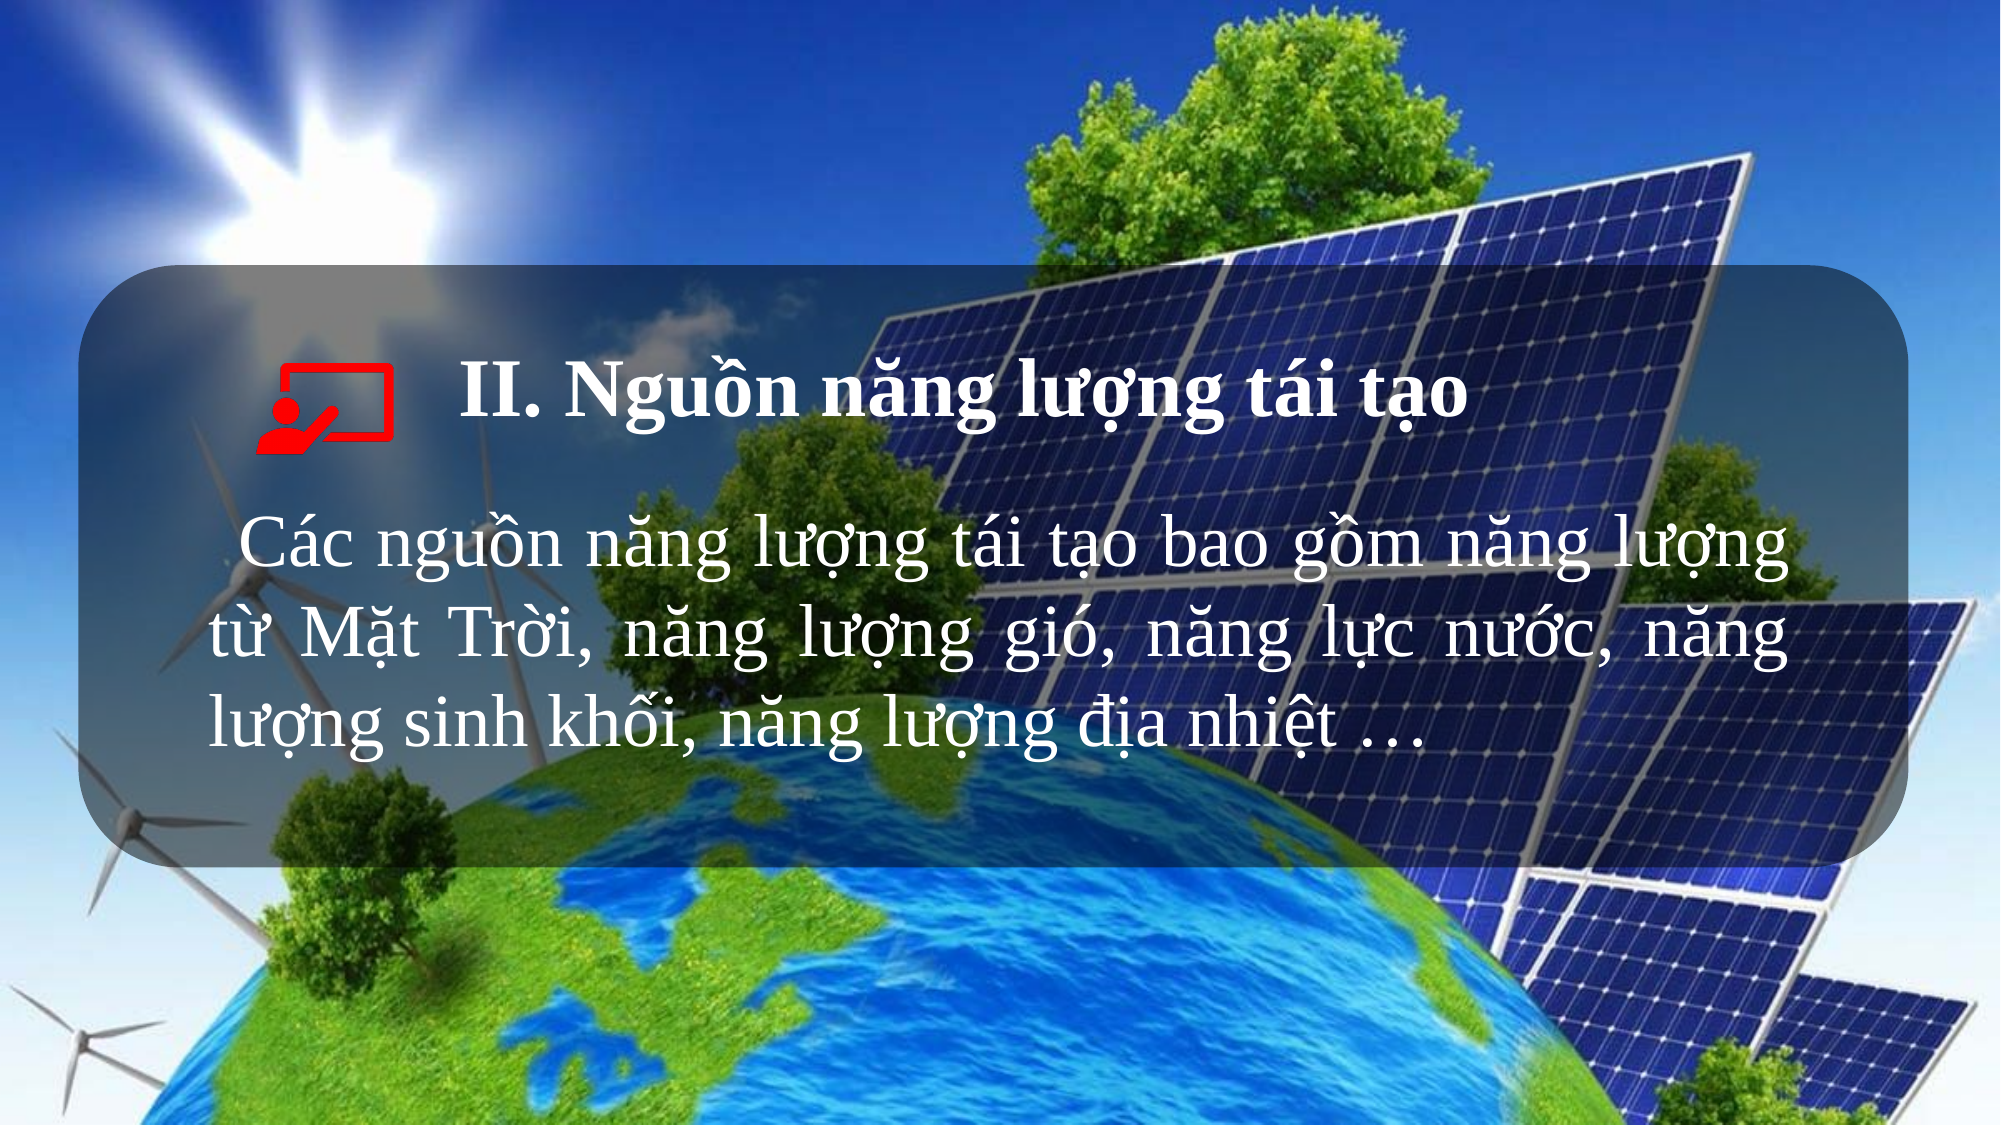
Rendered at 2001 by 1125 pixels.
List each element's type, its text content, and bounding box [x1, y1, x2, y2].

picture [0, 0, 2001, 1125]
text_box Các nguồn năng lượng tái tạo bao gồm năng lượng từ Mặt Trời, năng lượng gió, năng lực nước, năng lượng sinh khối, năng lượng địa nhiệt … [193, 483, 1806, 769]
text_box II. Nguồn năng lượng tái tạo [400, 385, 1076, 434]
text_box [78, 265, 1909, 868]
